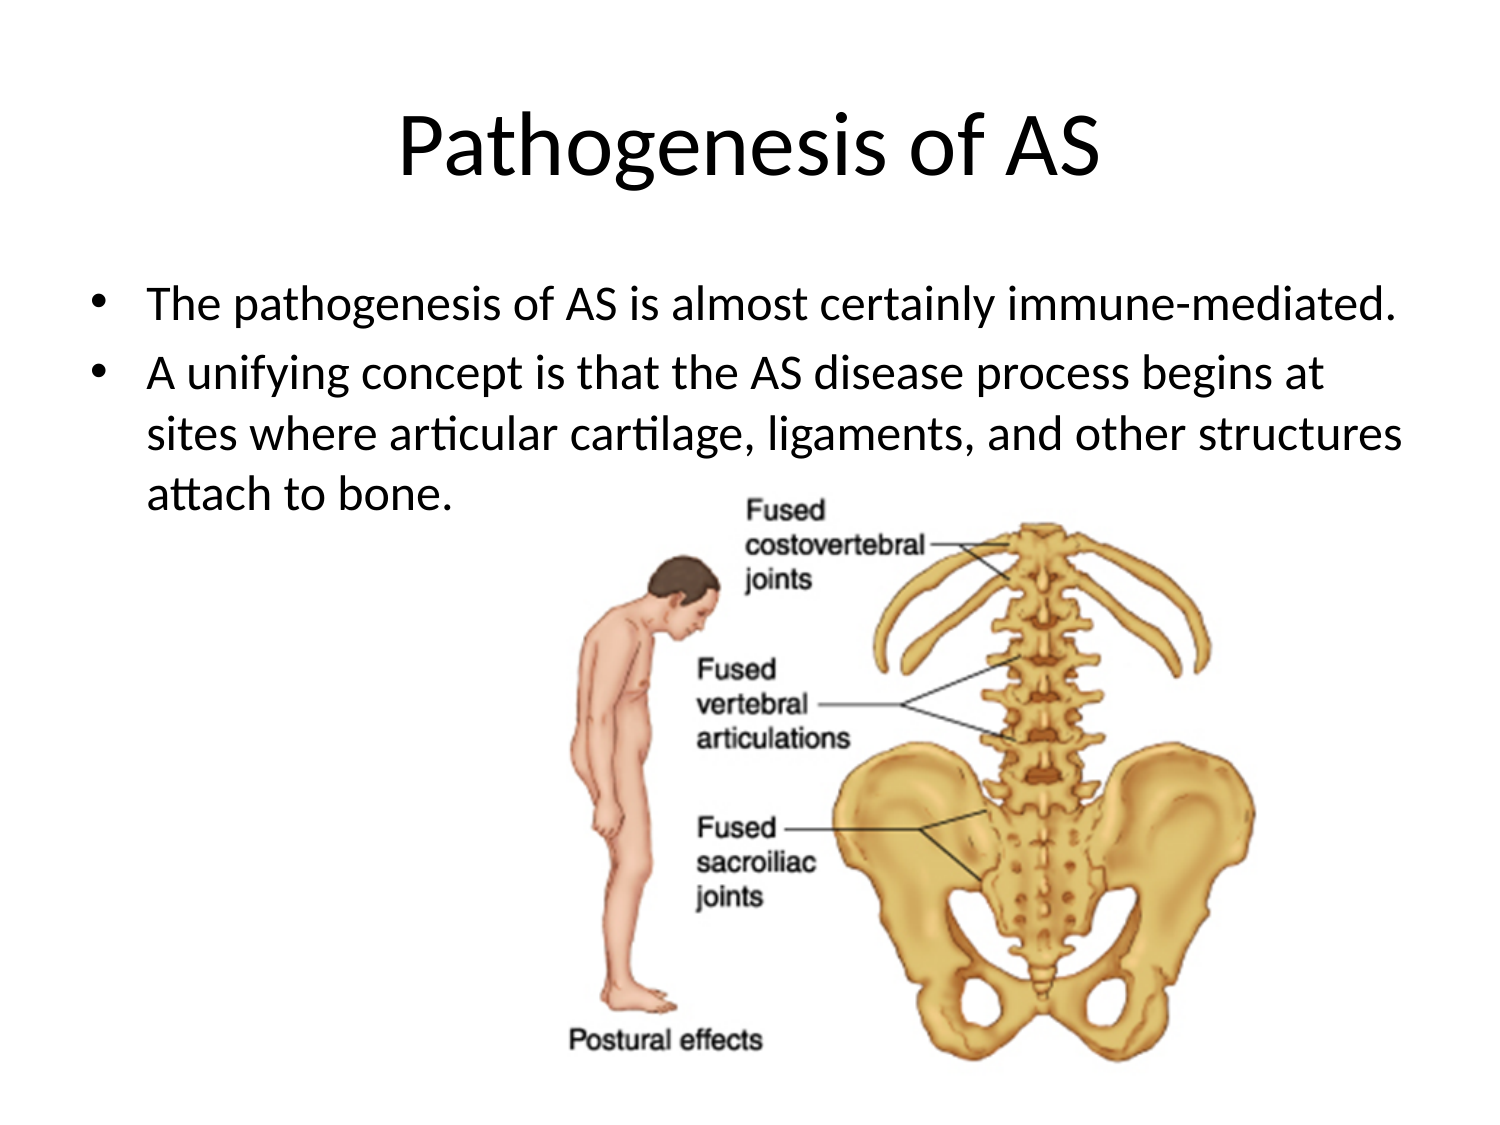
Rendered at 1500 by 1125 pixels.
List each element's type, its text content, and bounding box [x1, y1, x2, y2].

title Pathogenesis of AS [75, 45, 1425, 233]
list The pathogenesis of AS is almost certainly immune-mediated. A unifying concept is that the AS disease process begins at sites where articular cartilage, ligaments, and other structures attach to bone. [75, 262, 1425, 1005]
picture [566, 491, 1259, 1125]
